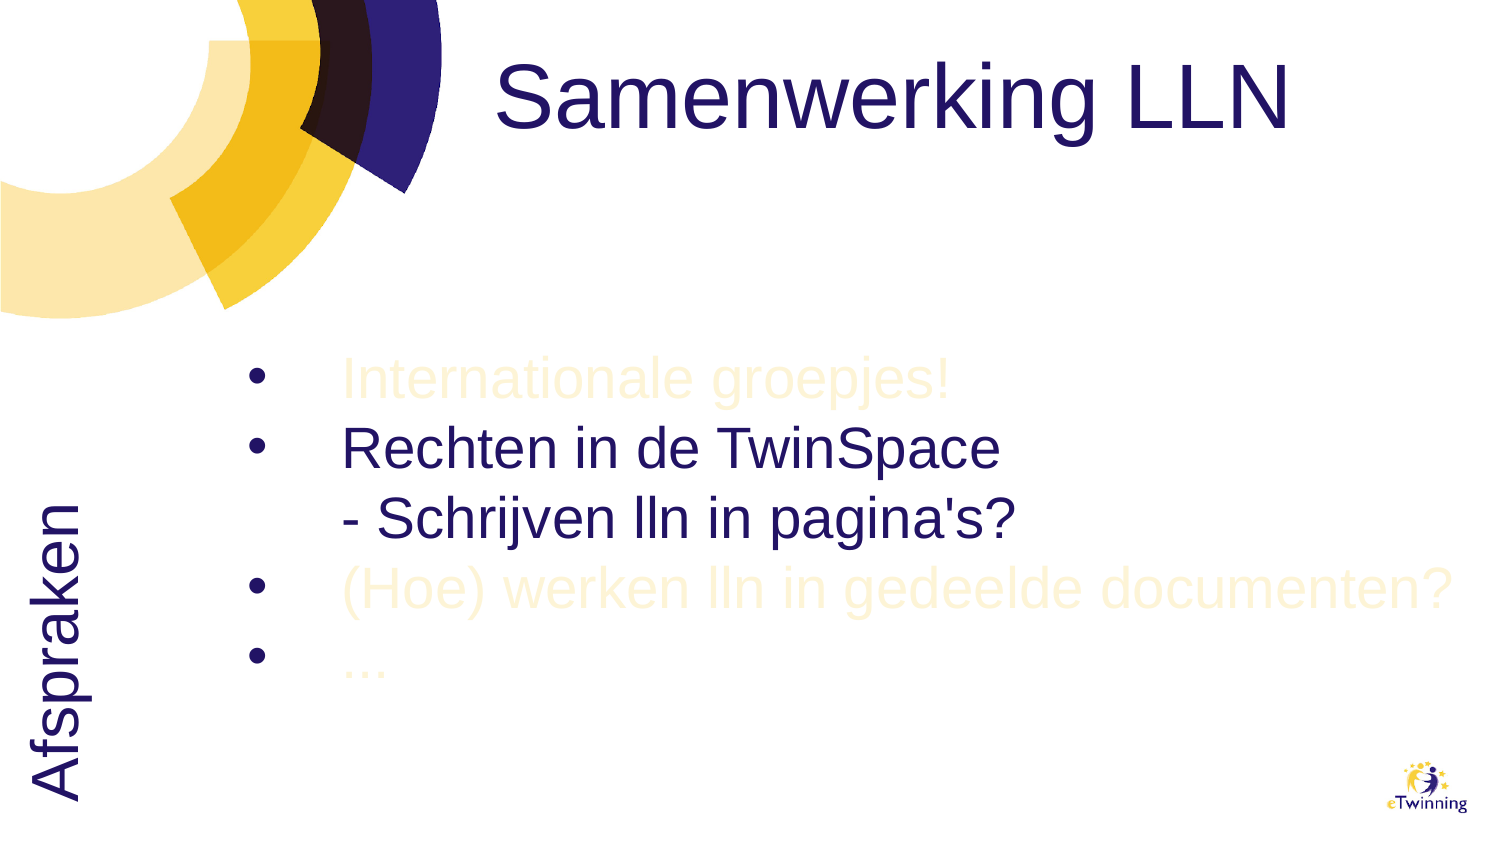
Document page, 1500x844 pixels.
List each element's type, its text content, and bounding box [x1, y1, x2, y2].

picture [0, 0, 1500, 844]
title Samenwerking LLN [218, 31, 1500, 173]
text_box Internationale groepjes! Rechten in de TwinSpace - Schrijven lln in pagina's? (Hoe) werken lln in gedeelde documenten? ... [236, 334, 1473, 793]
text_box Afspraken [6, 488, 96, 817]
